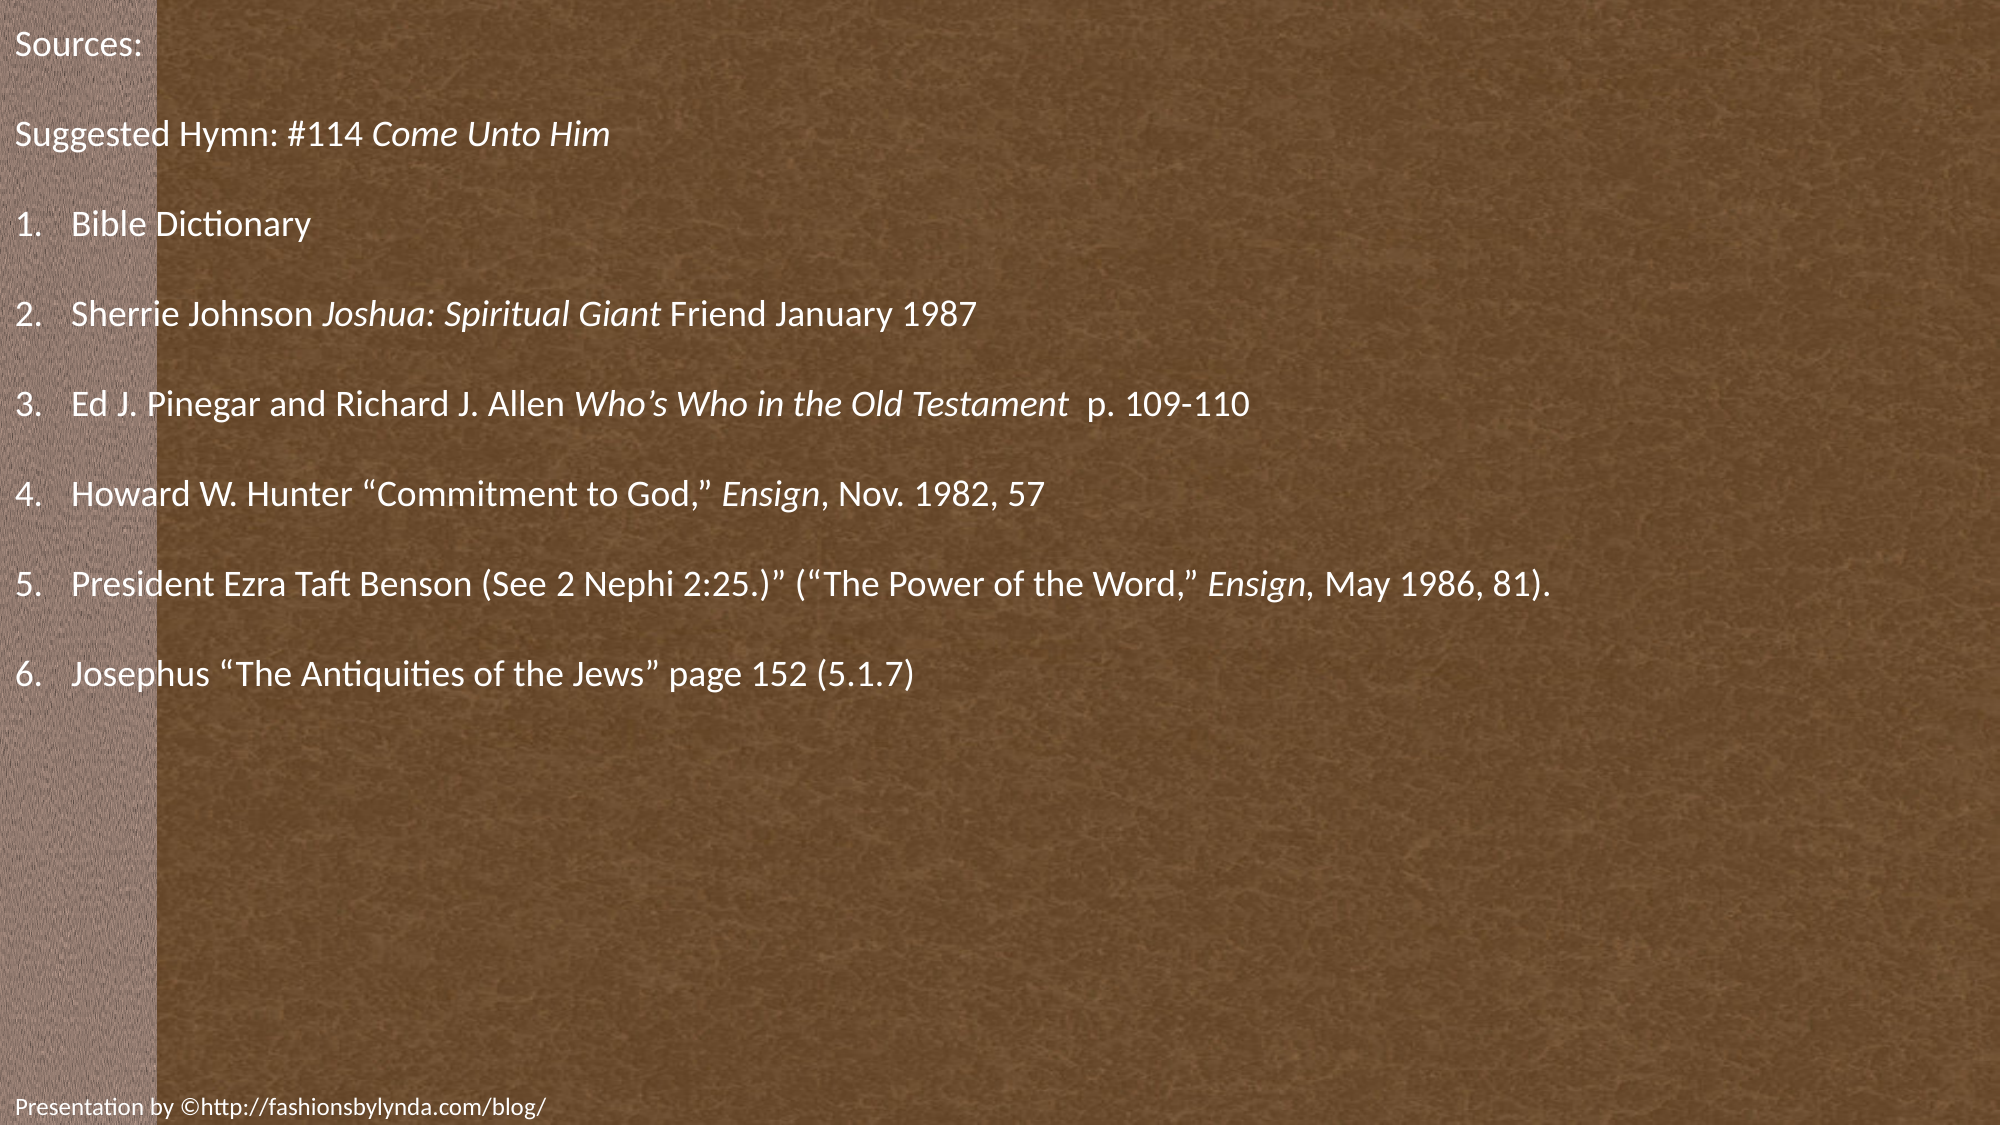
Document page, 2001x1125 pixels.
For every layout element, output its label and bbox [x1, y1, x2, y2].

text_box [0, 0, 2000, 1125]
